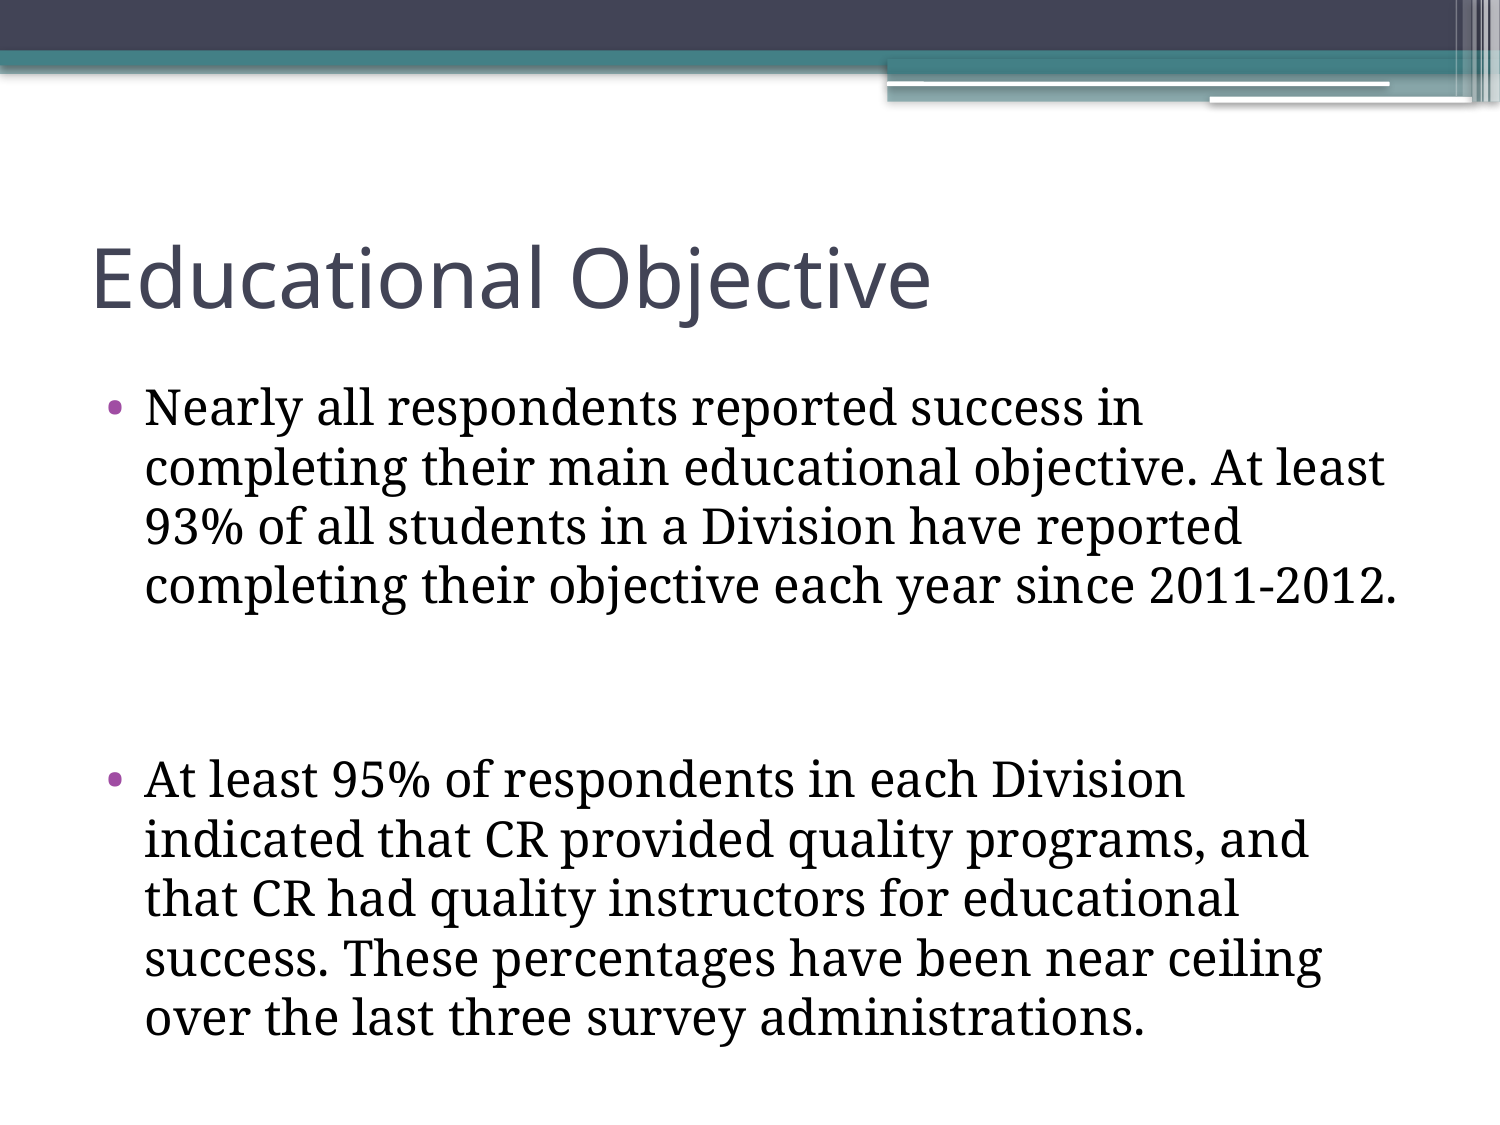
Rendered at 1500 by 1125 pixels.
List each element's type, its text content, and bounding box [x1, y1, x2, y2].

list Nearly all respondents reported success in completing their main educational objective. At least 93% of all students in a Division have reported completing their objective each year since 2011-2012. At least 95% of respondents in each Division indicated that CR provided quality programs, and that CR had quality instructors for educational success. These percentages have been near ceiling over the last three survey administrations. [75, 368, 1425, 1079]
title Educational Objective [75, 187, 1425, 363]
